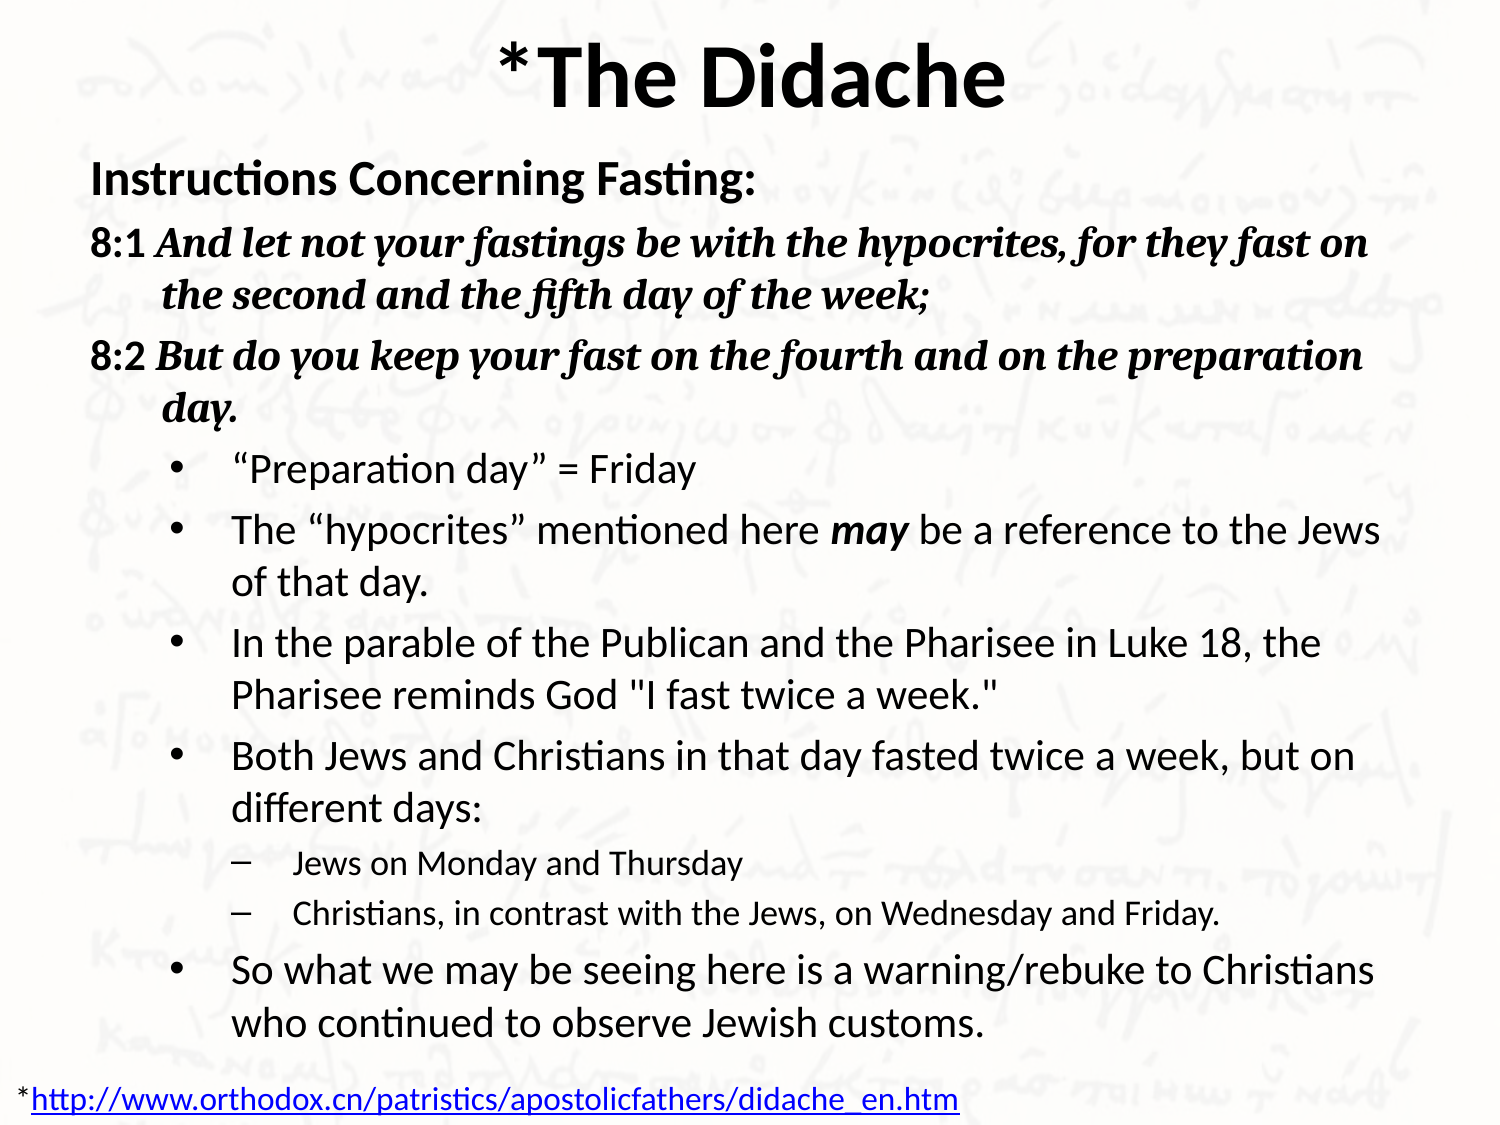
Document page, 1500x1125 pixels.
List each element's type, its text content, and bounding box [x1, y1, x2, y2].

list Instructions Concerning Fasting: 8:1 And let not your fastings be with the hypocrites, for they fast on the second and the fifth day of the week; 8:2 But do you keep your fast on the fourth and on the preparation day. “Preparation day” = Friday The “hypocrites” mentioned here may be a reference to the Jews of that day. In the parable of the Publican and the Pharisee in Luke 18, the Pharisee reminds God "I fast twice a week." Both Jews and Christians in that day fasted twice a week, but on different days: Jews on Monday and Thursday Christians, in contrast with the Jews, on Wednesday and Friday. So what we may be seeing here is a warning/rebuke to Christians who continued to observe Jewish customs. [75, 137, 1425, 1063]
text_box *http://www.orthodox.cn/patristics/apostolicfathers/didache_en.htm [0, 1069, 1500, 1125]
title *The Didache [0, 4, 1500, 138]
